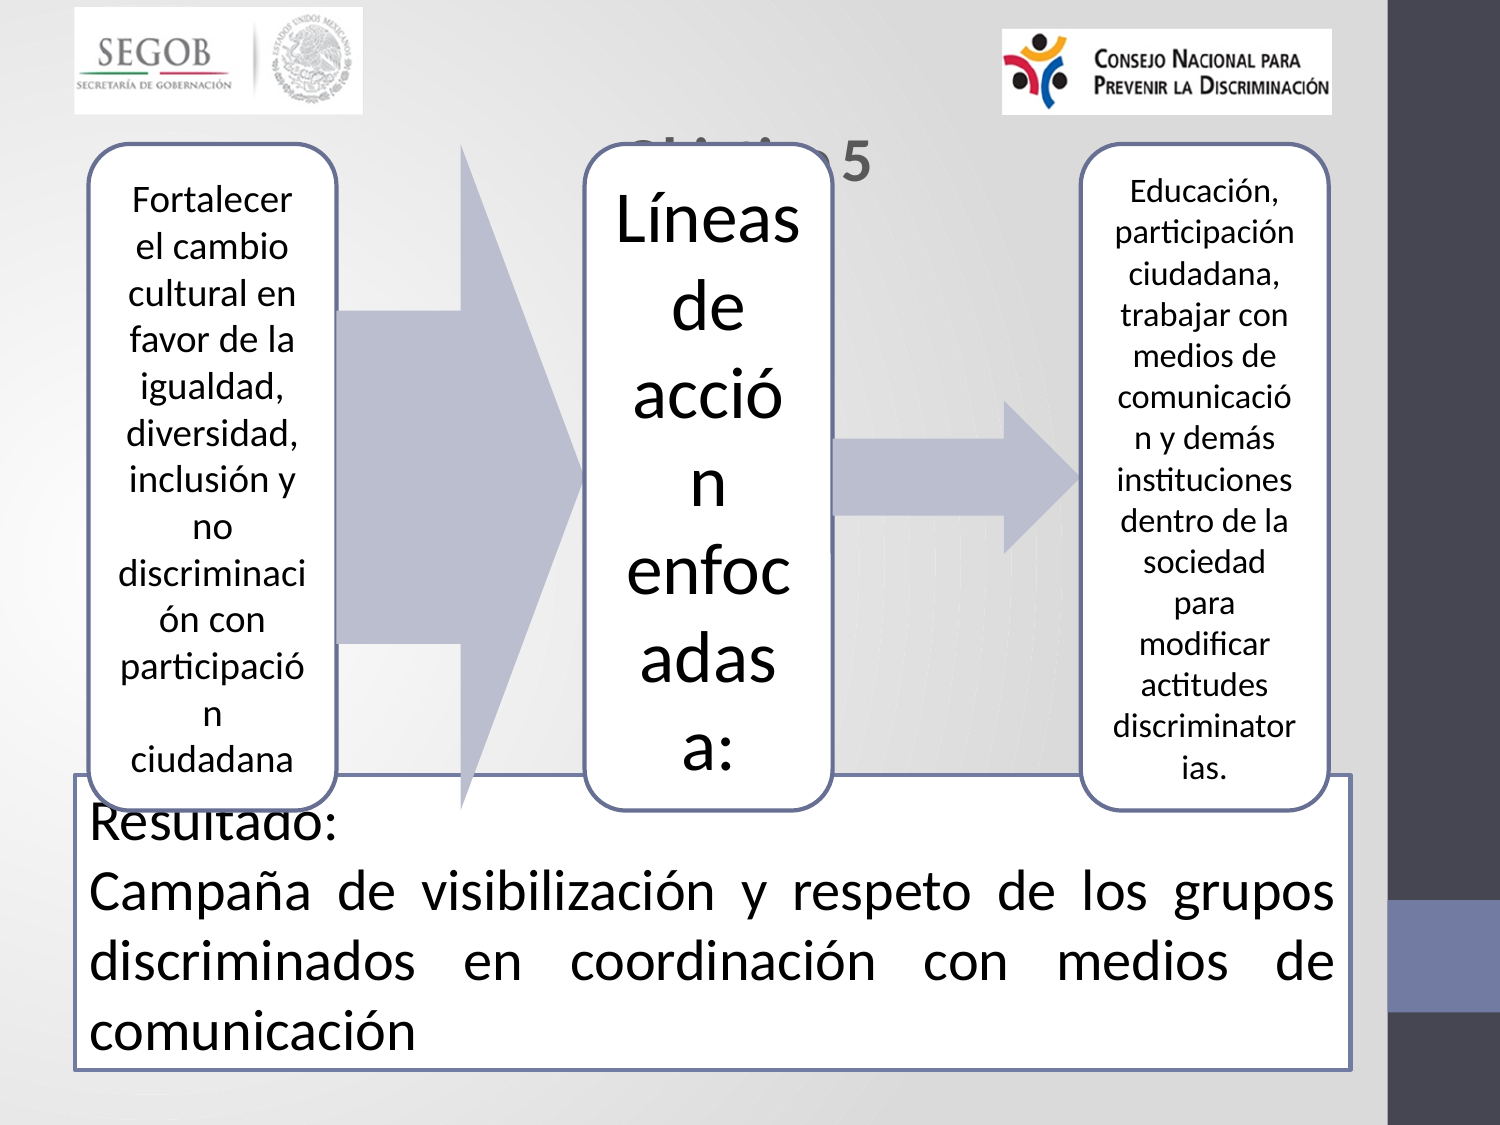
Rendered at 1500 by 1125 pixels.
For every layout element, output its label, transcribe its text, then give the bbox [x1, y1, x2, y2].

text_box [87, 143, 1330, 812]
text_box Resultado: Campaña de visibilización y respeto de los grupos discriminados en coordinación con medios de comunicación [73, 773, 1353, 1072]
text_box Objetivo 5 [74, 102, 1422, 210]
picture [74, 7, 1332, 102]
